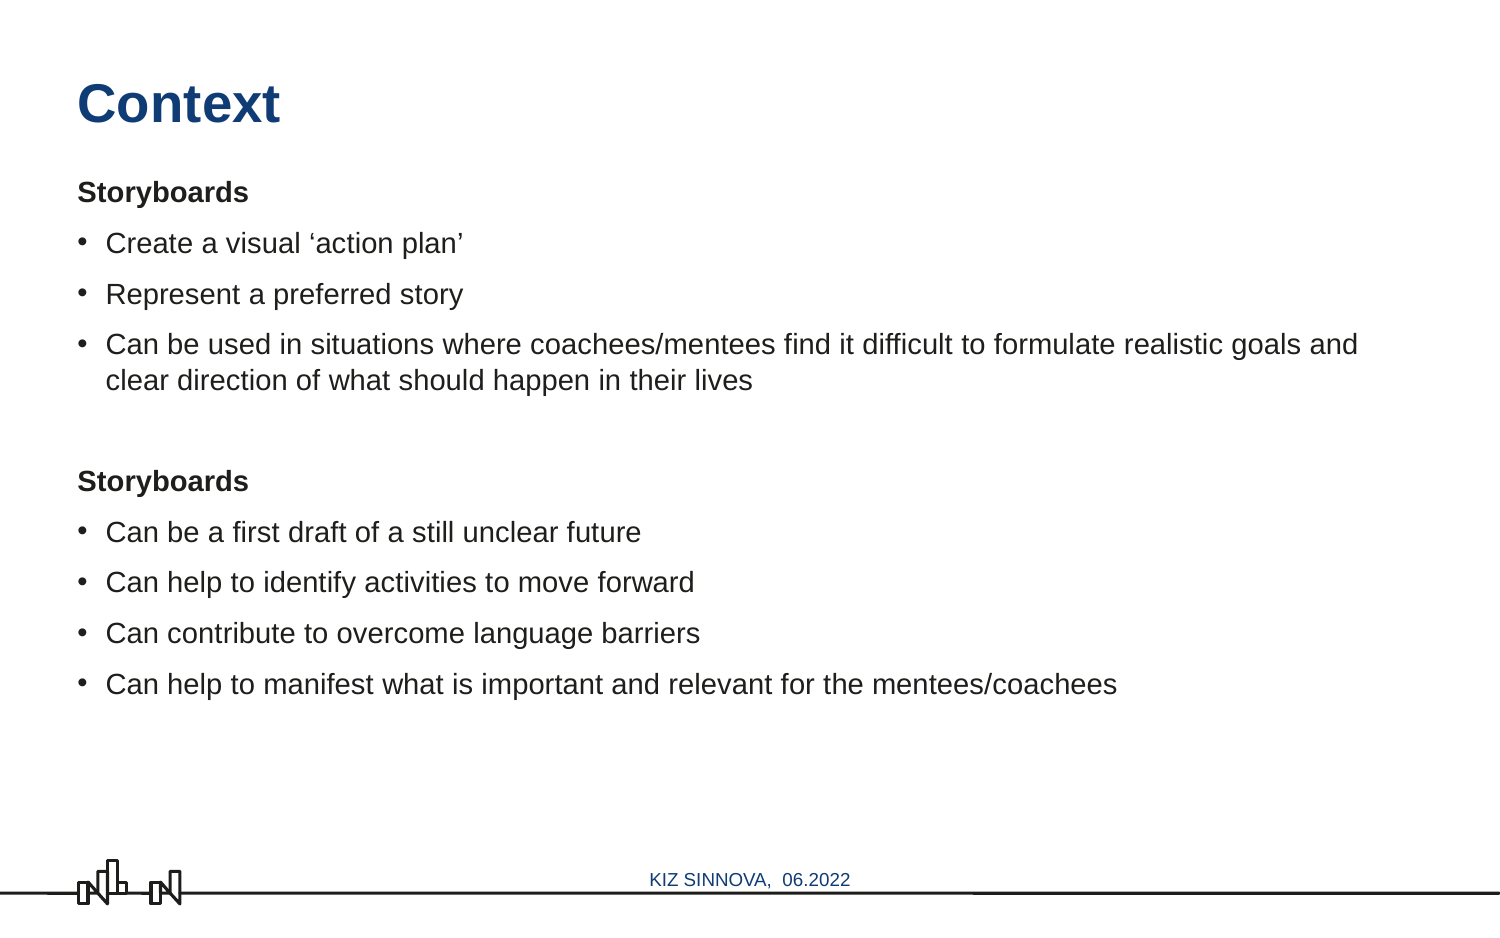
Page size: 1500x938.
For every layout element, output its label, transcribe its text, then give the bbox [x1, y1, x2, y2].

list Storyboards Create a visual ‘action plan’ Represent a preferred story Can be used in situations where coachees/mentees find it difficult to formulate realistic goals and clear direction of what should happen in their lives Storyboards Can be a first draft of a still unclear future Can help to identify activities to move forward Can contribute to overcome language barriers Can help to manifest what is important and relevant for the mentees/coachees [77, 173, 1423, 840]
title Context [77, 67, 1423, 134]
text_box KIZ SINNOVA, 06.2022 [178, 859, 1322, 897]
